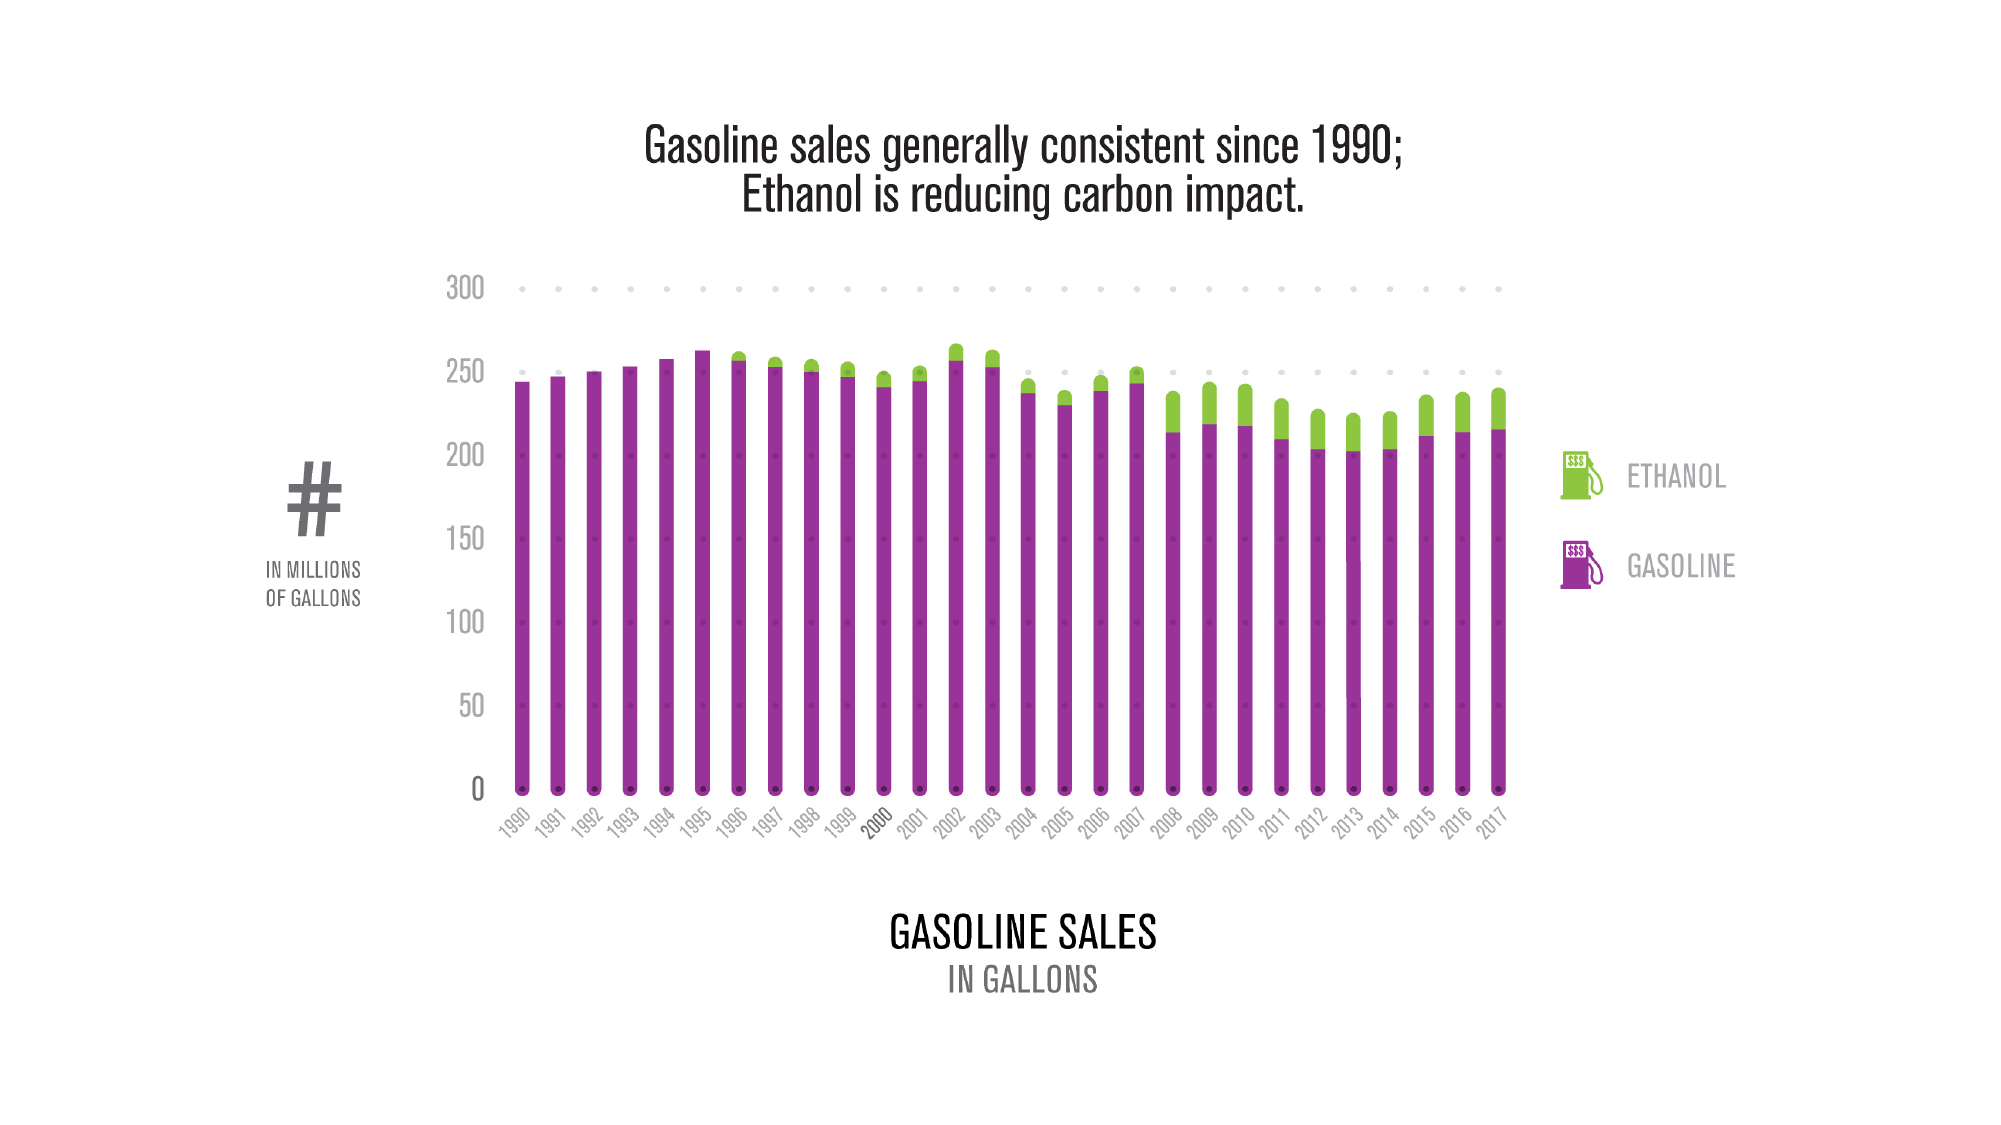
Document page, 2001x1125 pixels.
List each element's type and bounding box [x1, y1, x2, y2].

list [228, 81, 1772, 1044]
